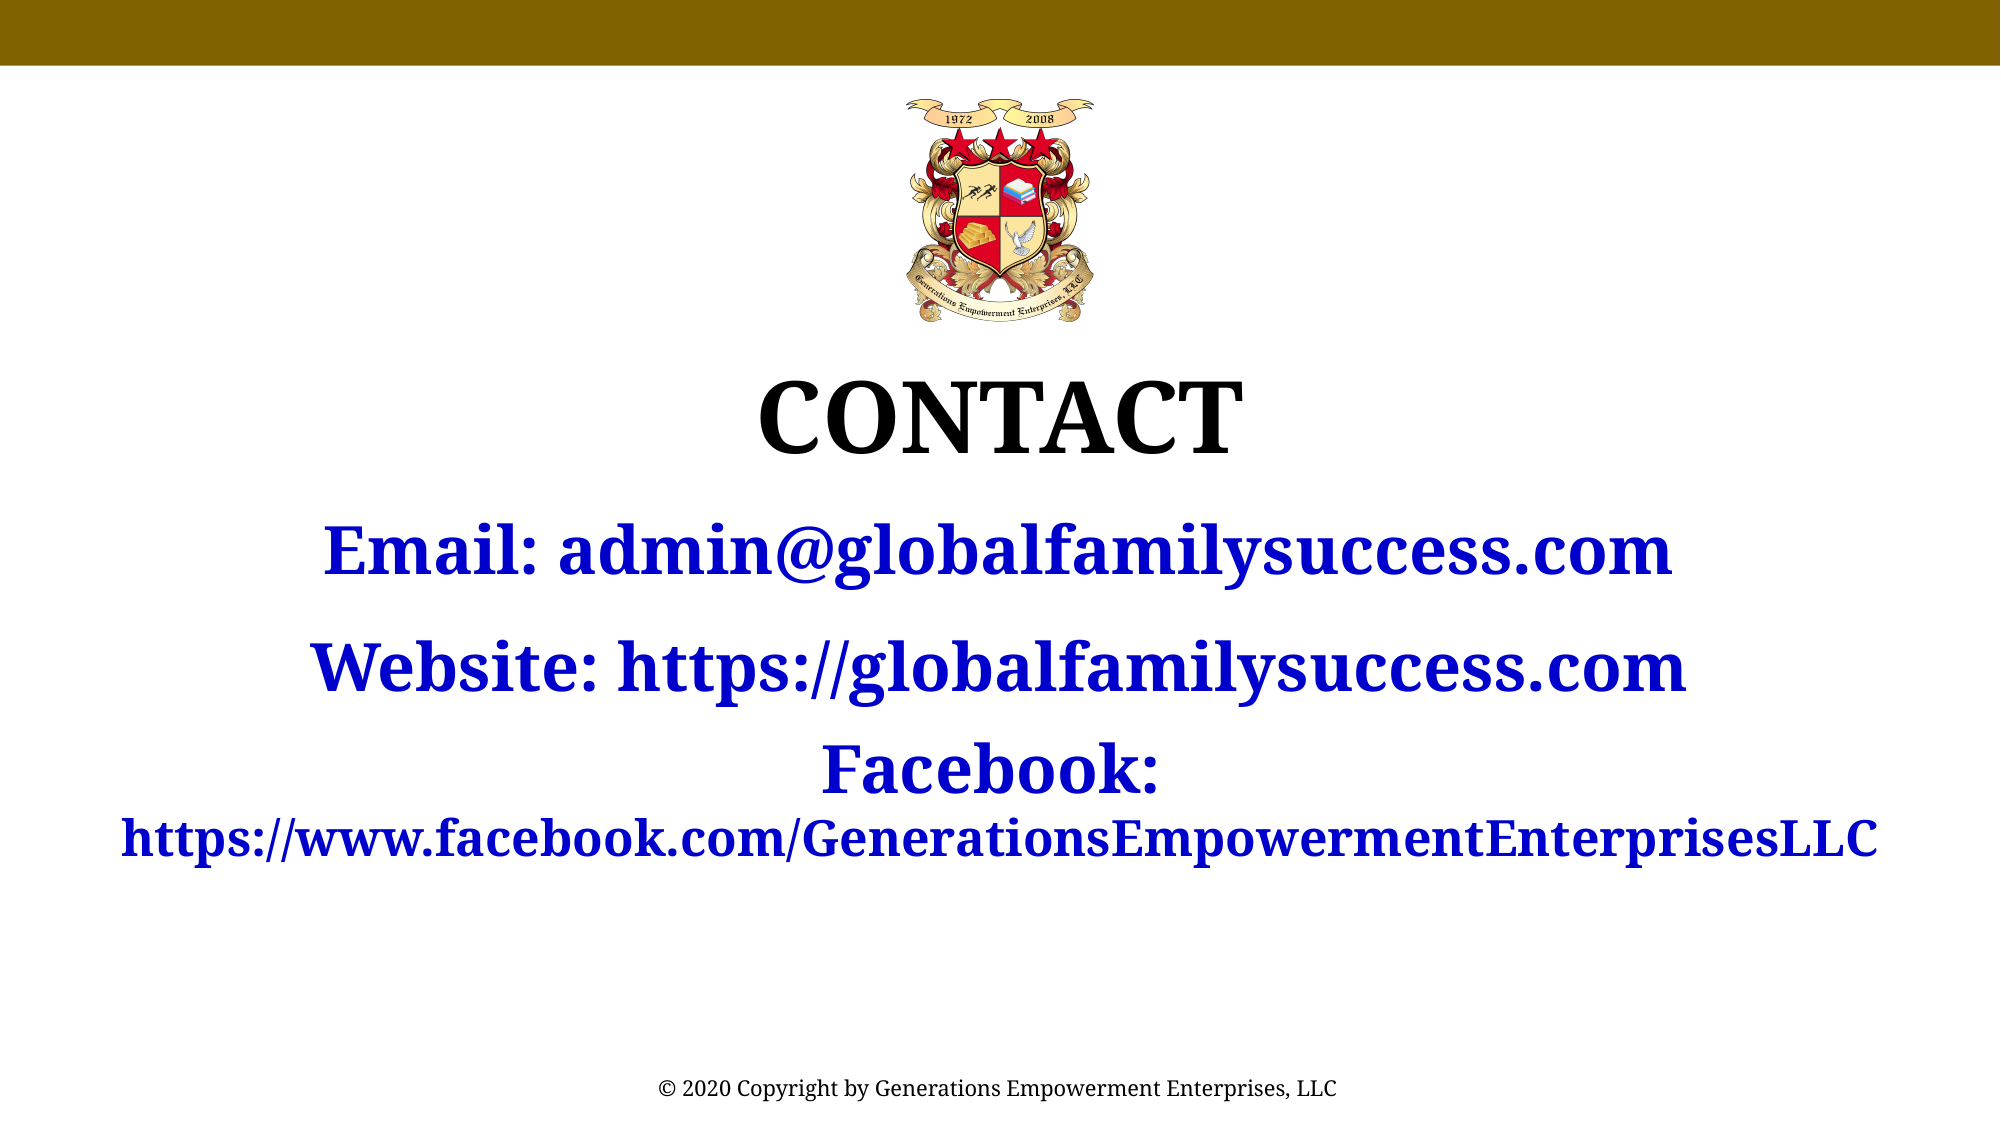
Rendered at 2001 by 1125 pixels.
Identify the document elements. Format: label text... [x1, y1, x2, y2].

text_box [0, 0, 2000, 66]
text_box Facebook: https://www.facebook.com/GenerationsEmpowermentEnterprisesLLC [56, 719, 1943, 883]
text_box Email: admin@globalfamilysuccess.com [248, 500, 1751, 595]
text_box Website: https://globalfamilysuccess.com [248, 617, 1751, 712]
text_box Contact [104, 346, 1896, 481]
text_box © 2020 Copyright by Generations Empowerment Enterprises, LLC [395, 1067, 1601, 1109]
picture [906, 99, 1094, 322]
